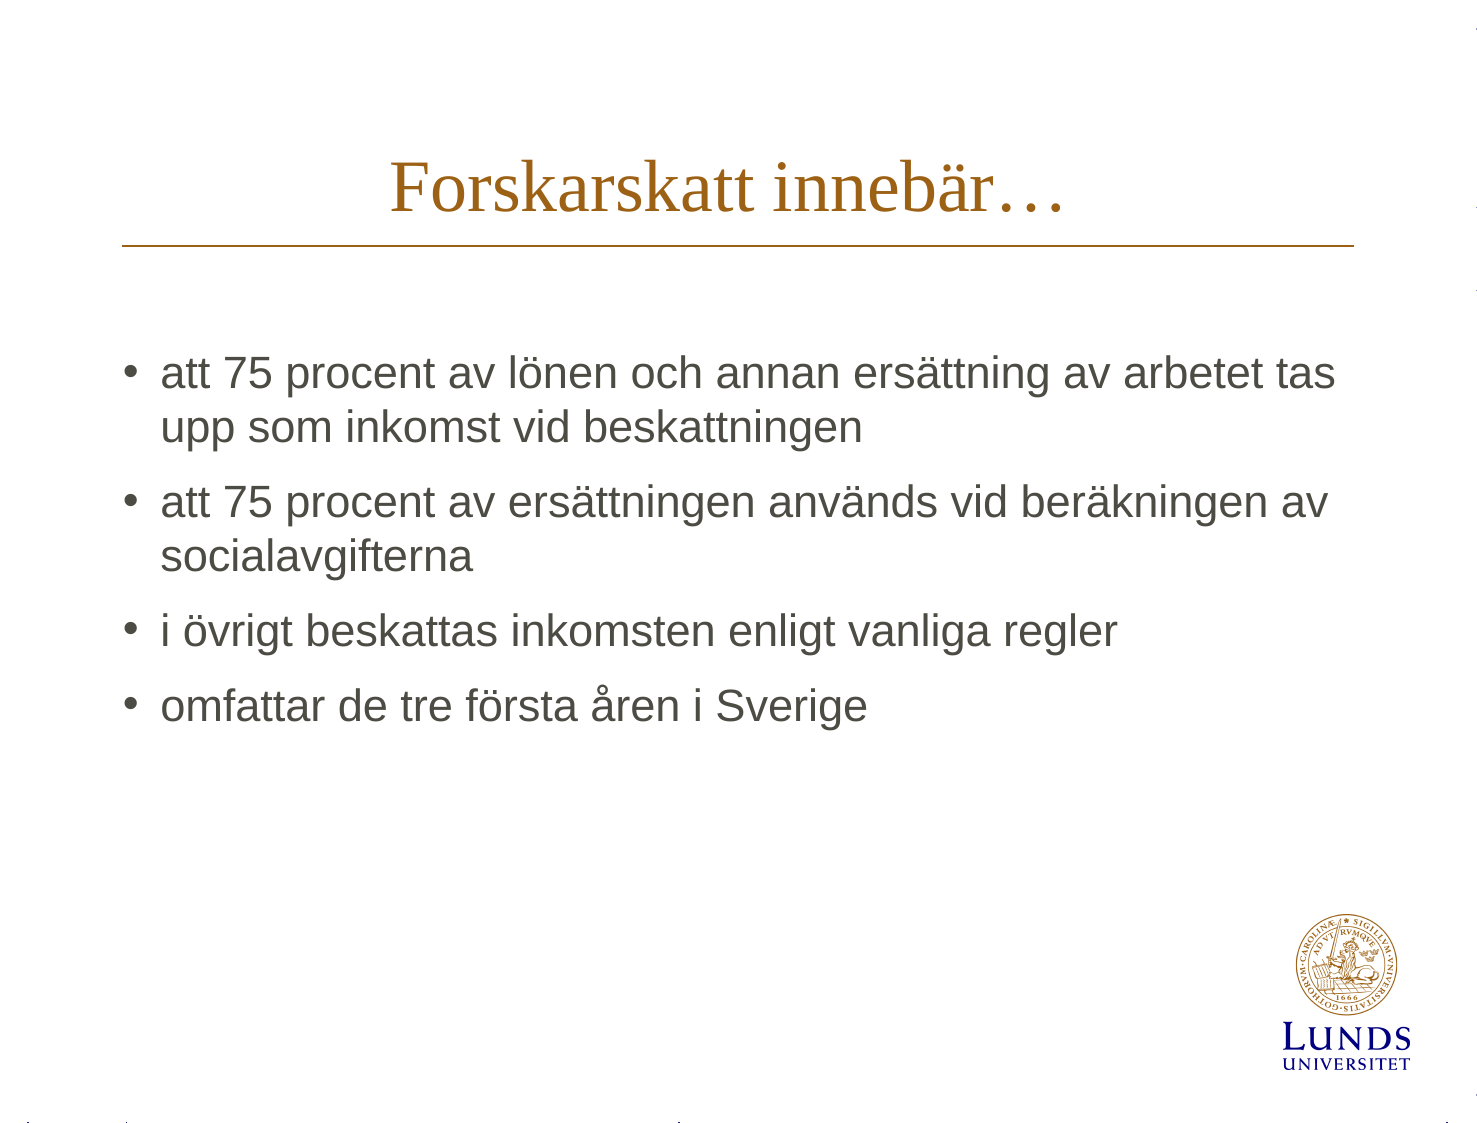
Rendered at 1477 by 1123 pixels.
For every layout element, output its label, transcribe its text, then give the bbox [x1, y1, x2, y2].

title Forskarskatt innebär… [105, 46, 1354, 234]
list att 75 procent av lönen och annan ersättning av arbetet tas upp som inkomst vid beskattningen att 75 procent av ersättningen används vid beräkningen av socialavgifterna i övrigt beskattas inkomsten enligt vanliga regler omfattar de tre första åren i Sverige [107, 335, 1353, 884]
picture [1283, 914, 1410, 1070]
